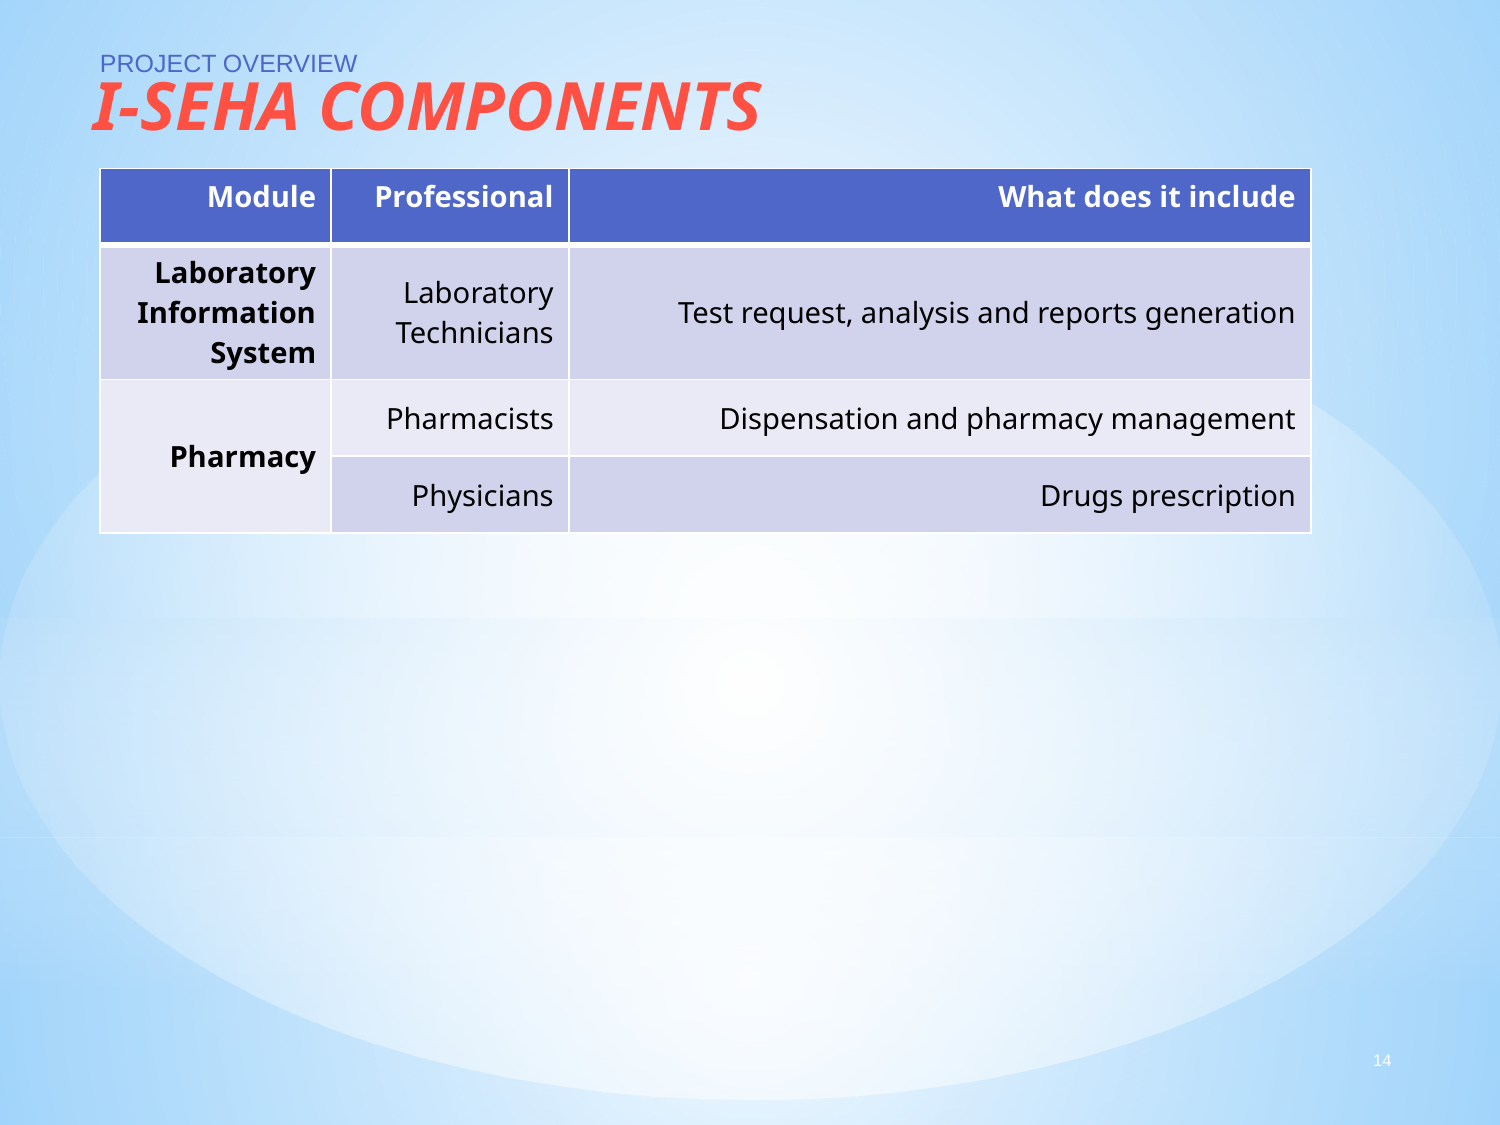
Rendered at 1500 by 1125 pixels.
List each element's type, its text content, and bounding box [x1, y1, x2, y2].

table_cell Pharmacists [332, 380, 568, 455]
table_cell Dispensation and pharmacy management [570, 380, 1310, 455]
table_cell Test request, analysis and reports generation [570, 248, 1310, 379]
table_cell Laboratory Information System [101, 248, 330, 379]
table_cell Drugs prescription [570, 457, 1310, 532]
text_box I-SEHA COMPONENTS [78, 88, 1316, 186]
table_cell Pharmacy [101, 380, 330, 532]
table_header Module [101, 169, 330, 242]
table_cell Physicians [332, 457, 568, 532]
text_box [83, 42, 1329, 81]
table_header What does it include [570, 169, 1310, 242]
text_box 14 [1358, 1042, 1500, 1078]
table_cell Laboratory Technicians [332, 248, 568, 379]
table_header Professional [332, 169, 568, 242]
